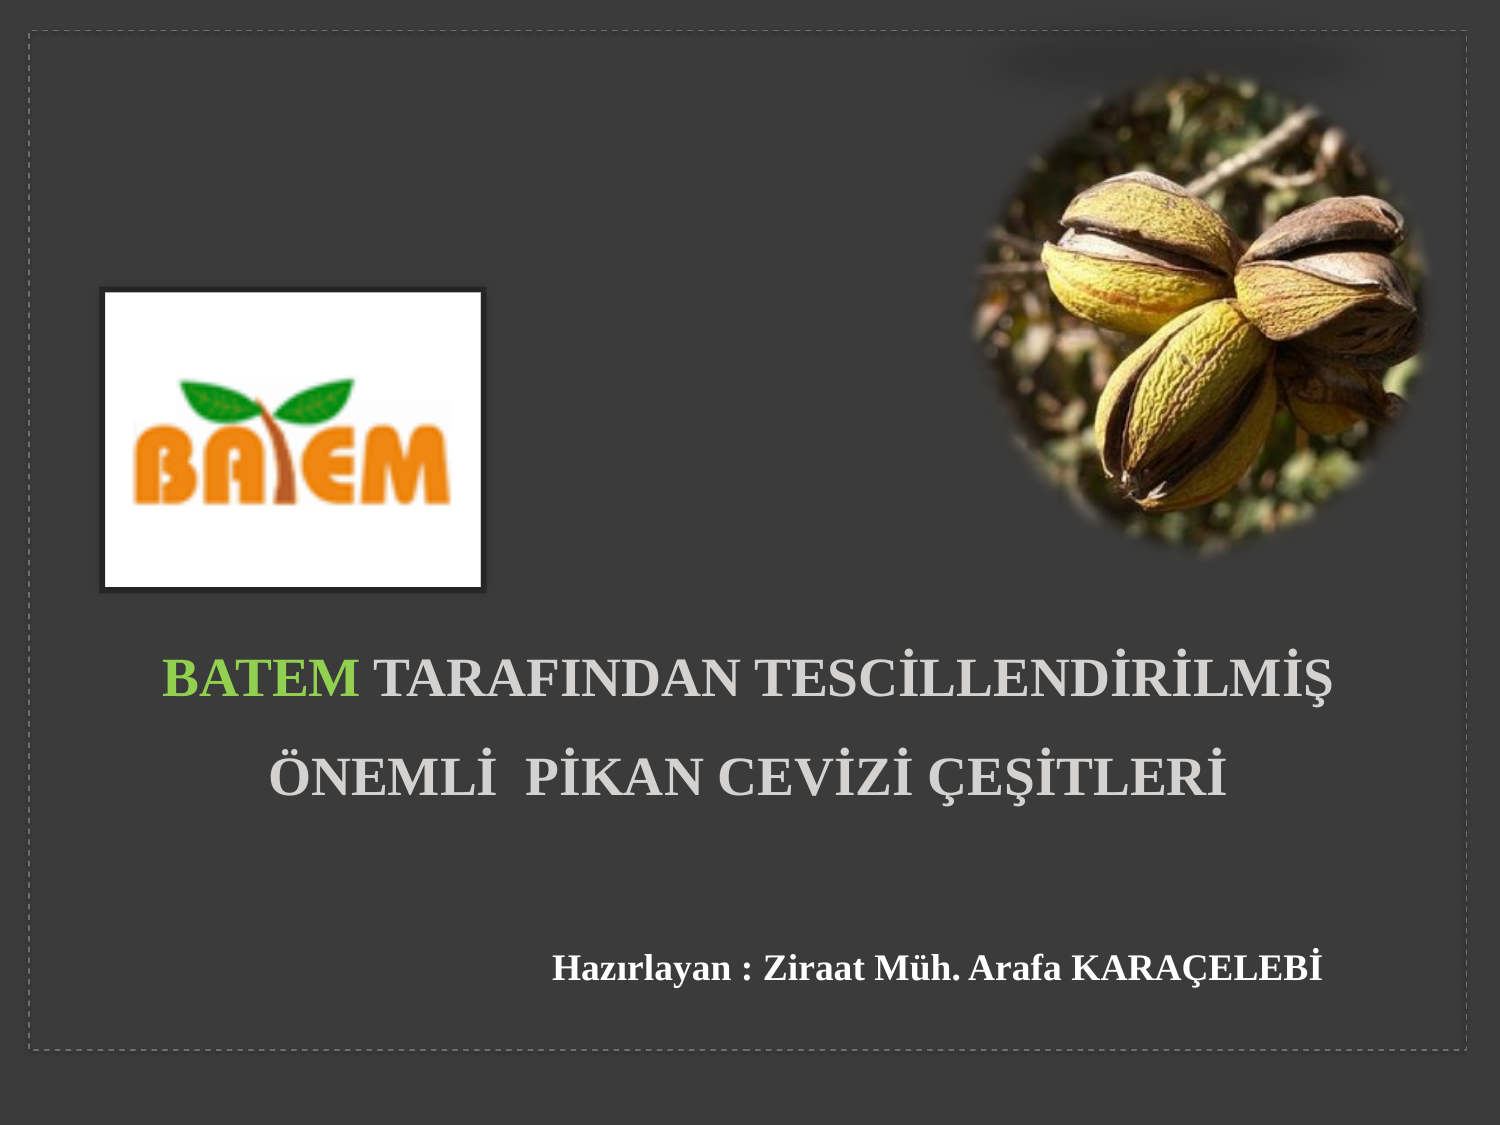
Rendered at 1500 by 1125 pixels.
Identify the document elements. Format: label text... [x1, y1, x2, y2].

text_box Hazırlayan : Ziraat Müh. Arafa KARAÇELEBİ [537, 935, 1442, 996]
picture [105, 292, 481, 588]
picture [959, 58, 1442, 566]
title BATEM TARAFINDAN TESCİLLENDİRİLMİŞ ÖNEMLİ PİKAN CEVİZİ ÇEŞİTLERİ [35, 598, 1463, 809]
